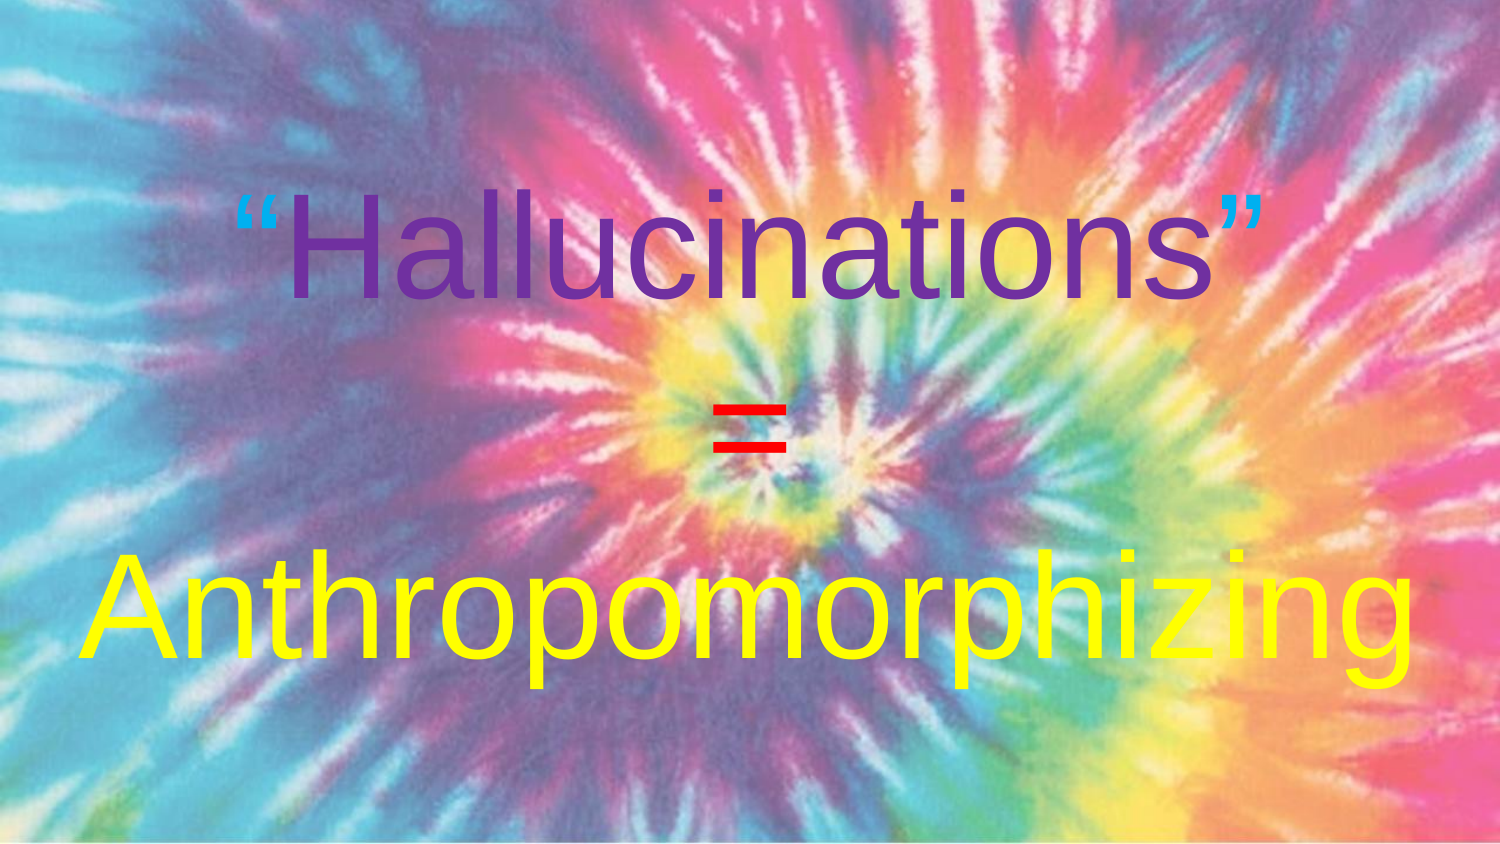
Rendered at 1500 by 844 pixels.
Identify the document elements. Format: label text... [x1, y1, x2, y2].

text_box “Hallucinations” = Anthropomorphizing [63, 141, 1437, 697]
picture [0, 0, 1500, 844]
